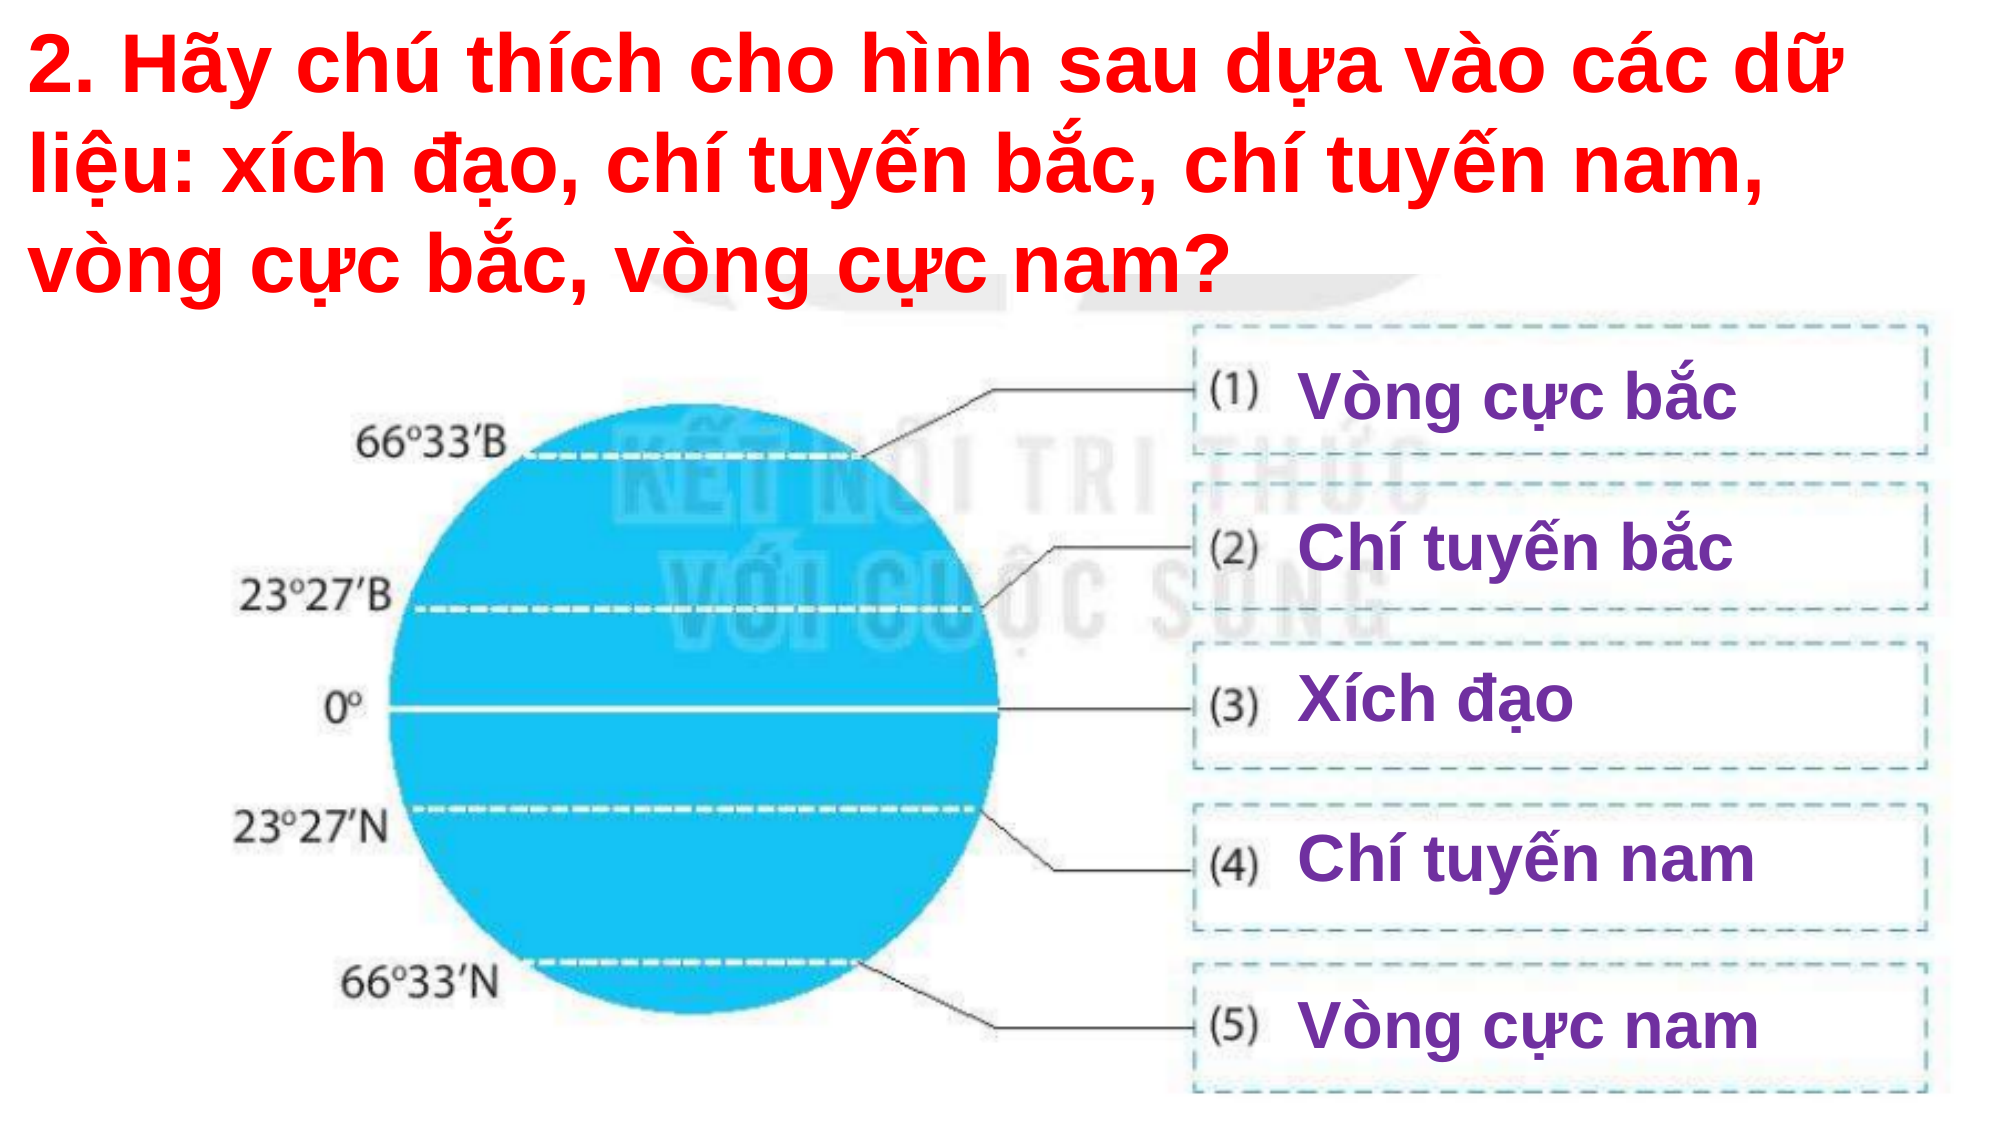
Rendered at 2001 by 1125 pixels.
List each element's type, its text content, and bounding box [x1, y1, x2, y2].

picture [218, 274, 1988, 1125]
text_box 2. Hãy chú thích cho hình sau dựa vào các dữ liệu: xích đạo, chí tuyến bắc, chí tuyến nam, vòng cực bắc, vòng cực nam? [12, 2, 1908, 317]
